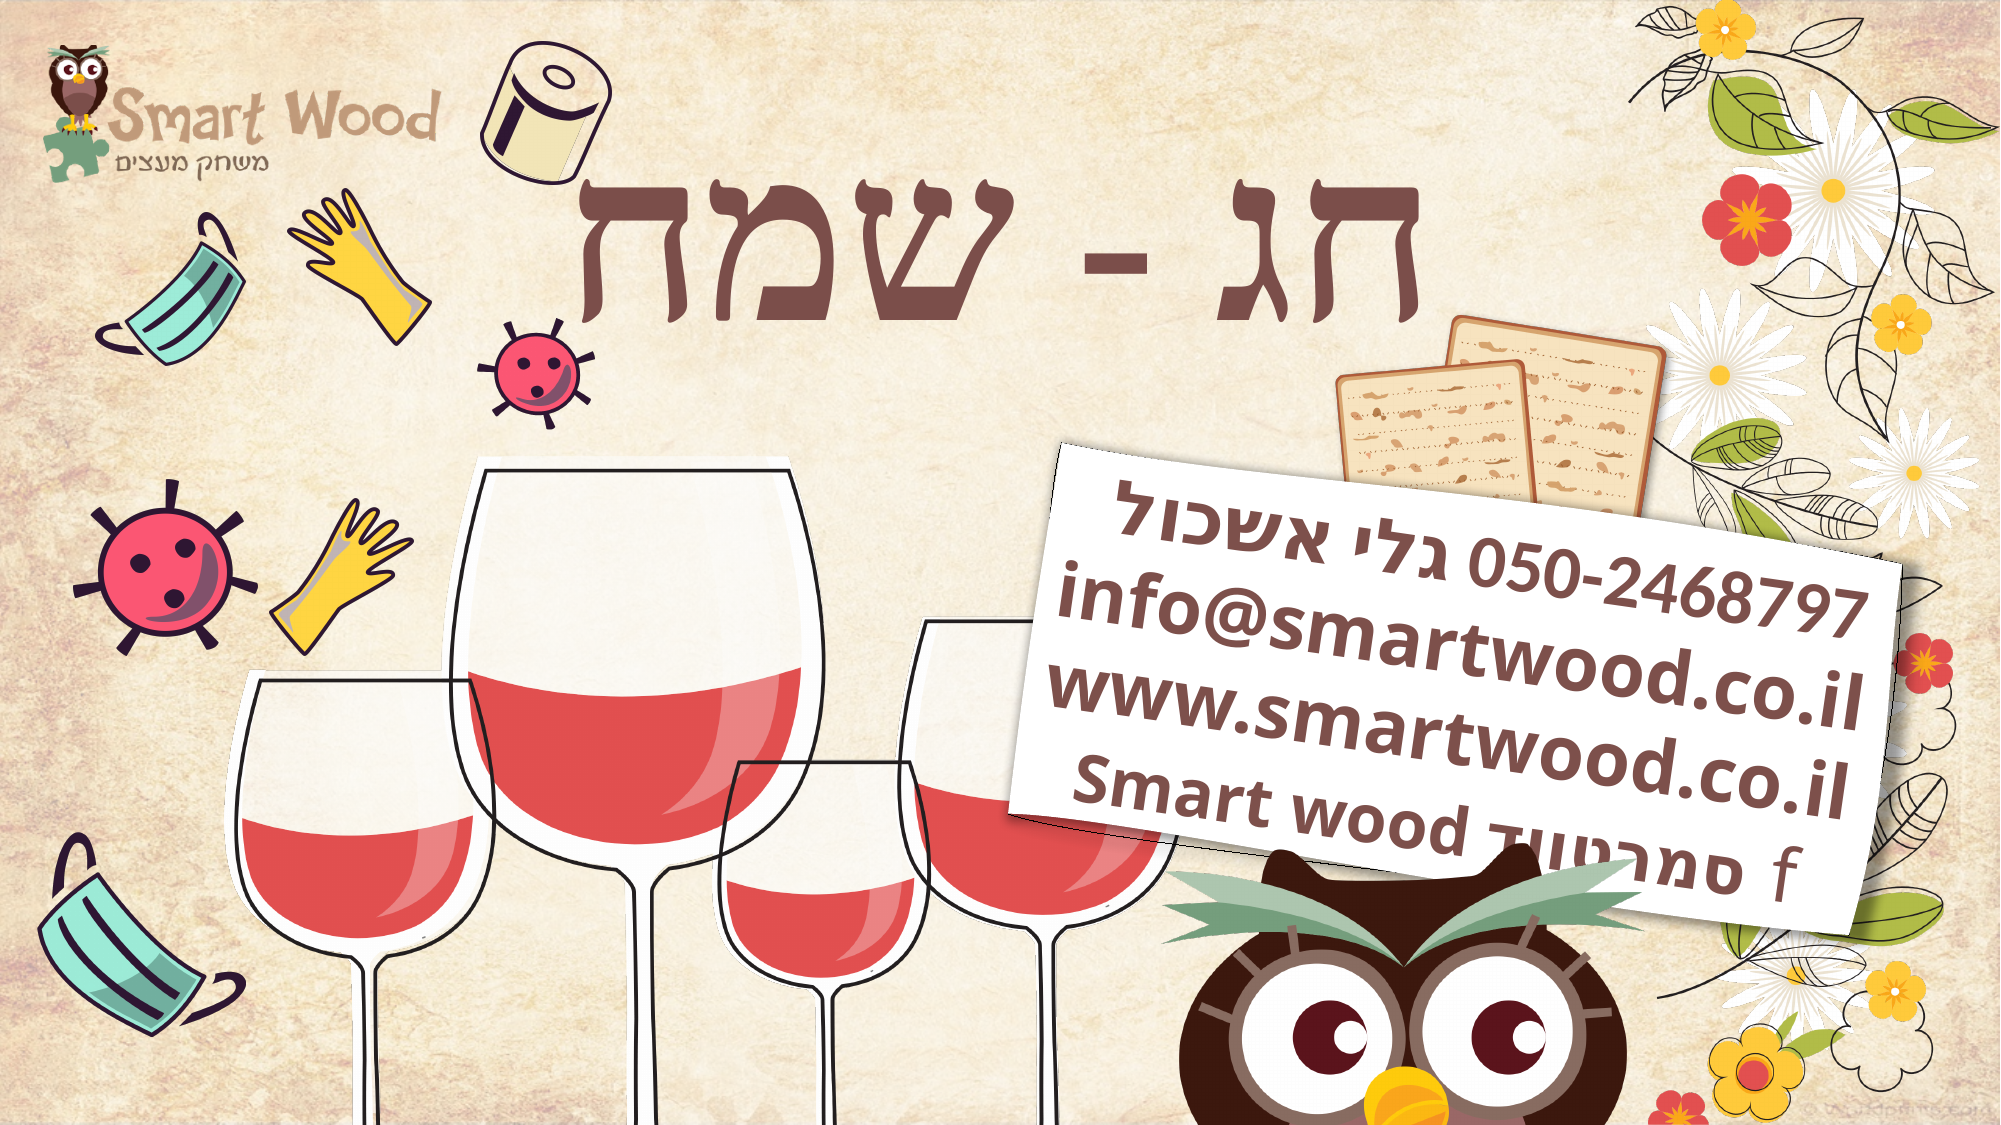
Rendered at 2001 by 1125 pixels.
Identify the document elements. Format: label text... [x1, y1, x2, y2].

picture [480, 41, 612, 185]
picture [465, 300, 611, 442]
text_box חג - שמח [370, 73, 1628, 376]
text_box 050-2468797 גלי אשכול info@smartwood.co.il www.smartwood.co.il f סמרטווד Smart wood [1188, 463, 1628, 811]
picture [38, 0, 2000, 1125]
picture [43, 45, 444, 366]
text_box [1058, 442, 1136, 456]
